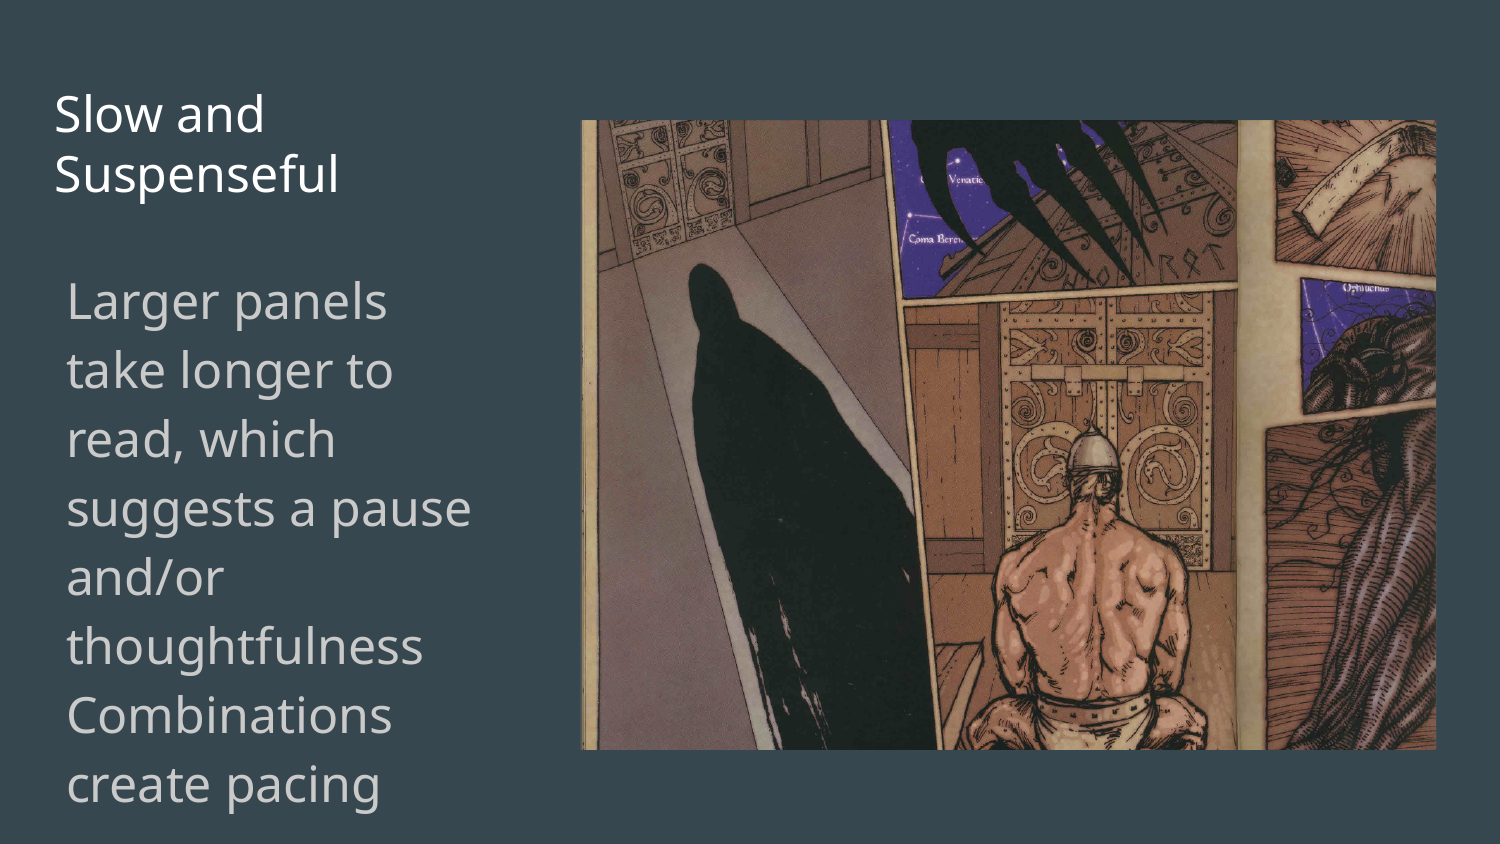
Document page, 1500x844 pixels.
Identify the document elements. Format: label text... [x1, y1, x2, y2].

picture [580, 120, 1437, 750]
list Larger panels take longer to read, which suggests a pause and/or thoughtfulness Combinations create pacing [51, 245, 512, 812]
title Slow and Suspenseful [39, 94, 556, 218]
